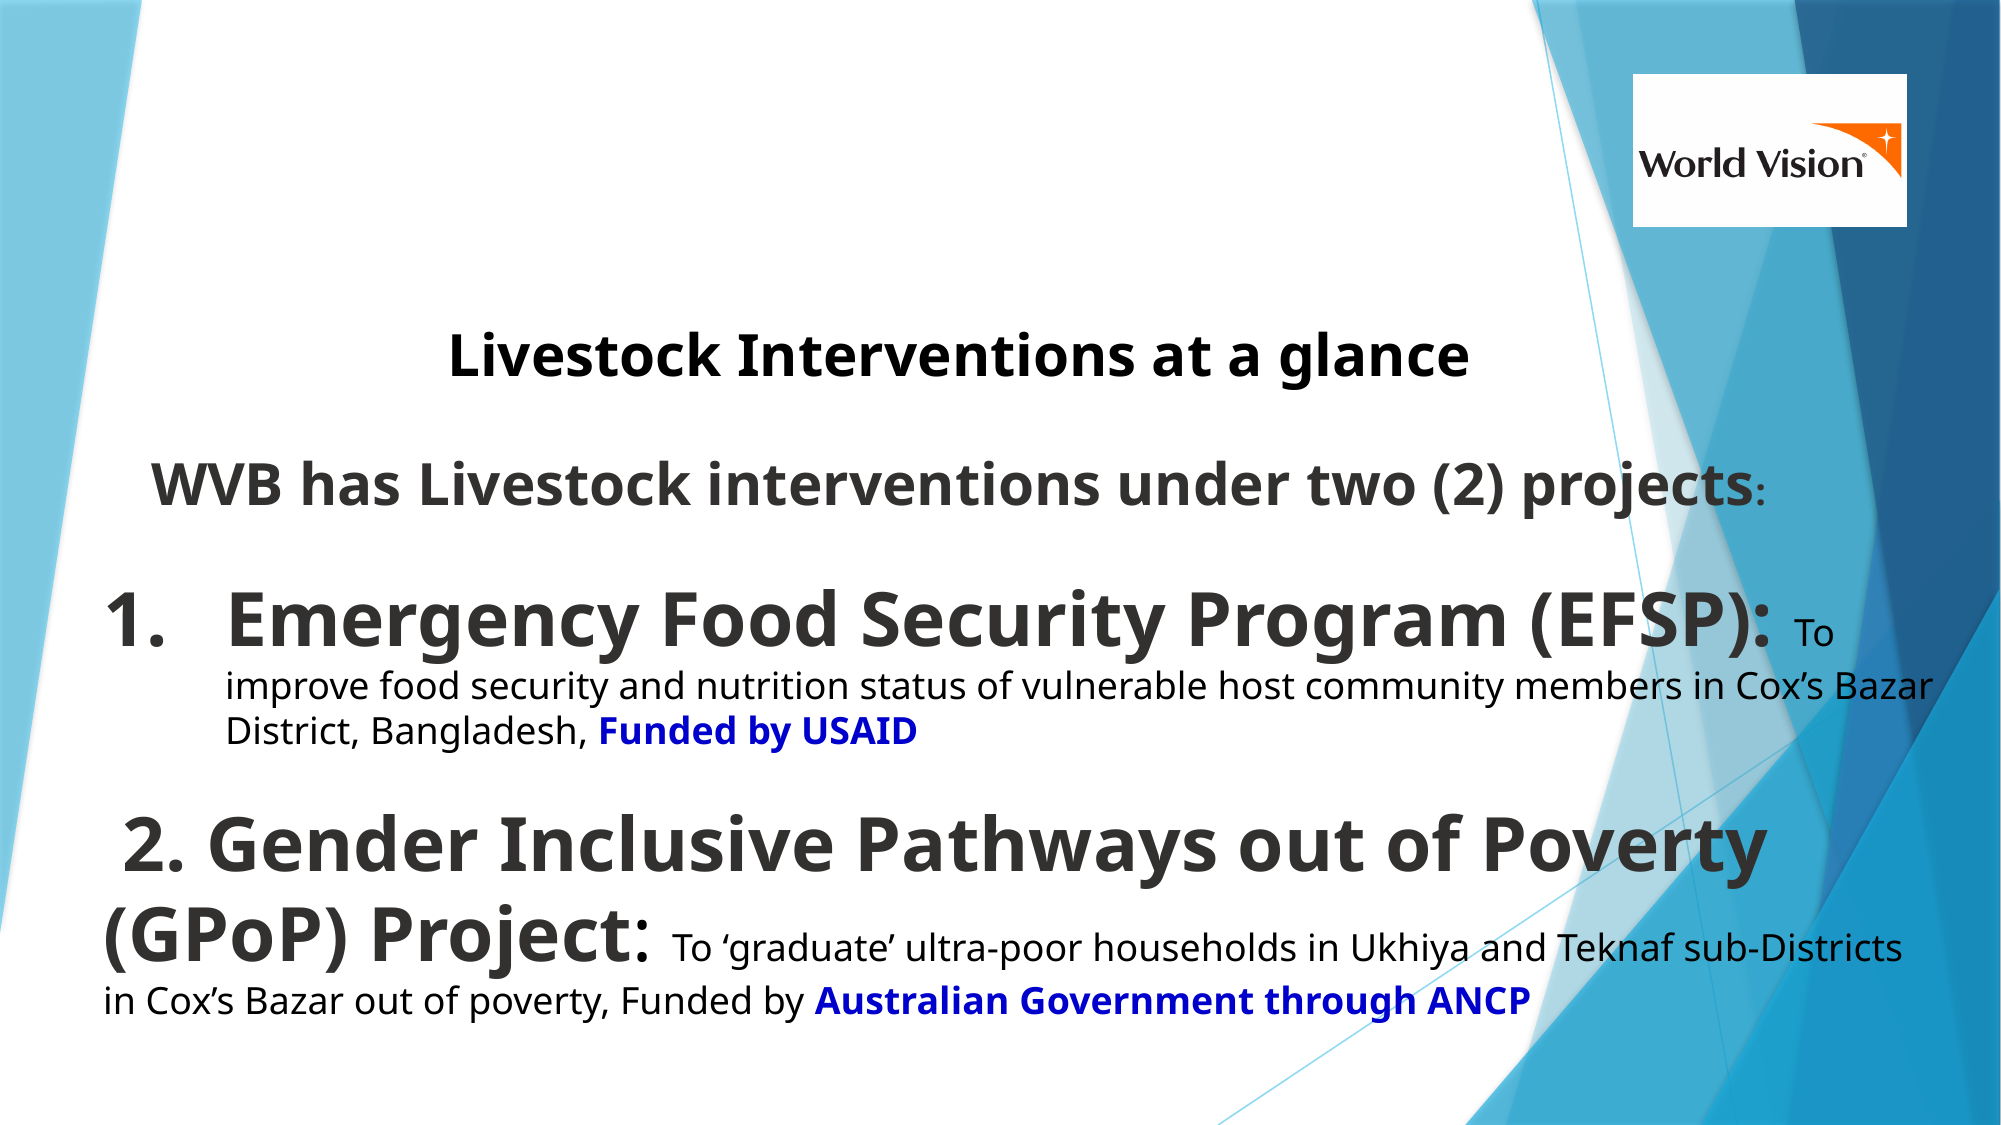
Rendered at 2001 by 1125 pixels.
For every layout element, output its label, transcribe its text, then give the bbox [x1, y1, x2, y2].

picture [1633, 74, 1907, 227]
text_box WVB has Livestock interventions under two (2) projects: [136, 439, 1872, 525]
text_box Livestock Interventions at a glance [234, 311, 1684, 396]
text_box [0, 2, 2000, 75]
text_box Emergency Food Security Program (EFSP): To improve food security and nutrition status of vulnerable host community members in Cox’s Bazar District, Bangladesh, Funded by USAID 2. Gender Inclusive Pathways out of Poverty (GPoP) Project: To ‘graduate’ ultra-poor households in Ukhiya and Teknaf sub-Districts in Cox’s Bazar out of poverty, Funded by Australian Government through ANCP [88, 564, 1960, 1030]
